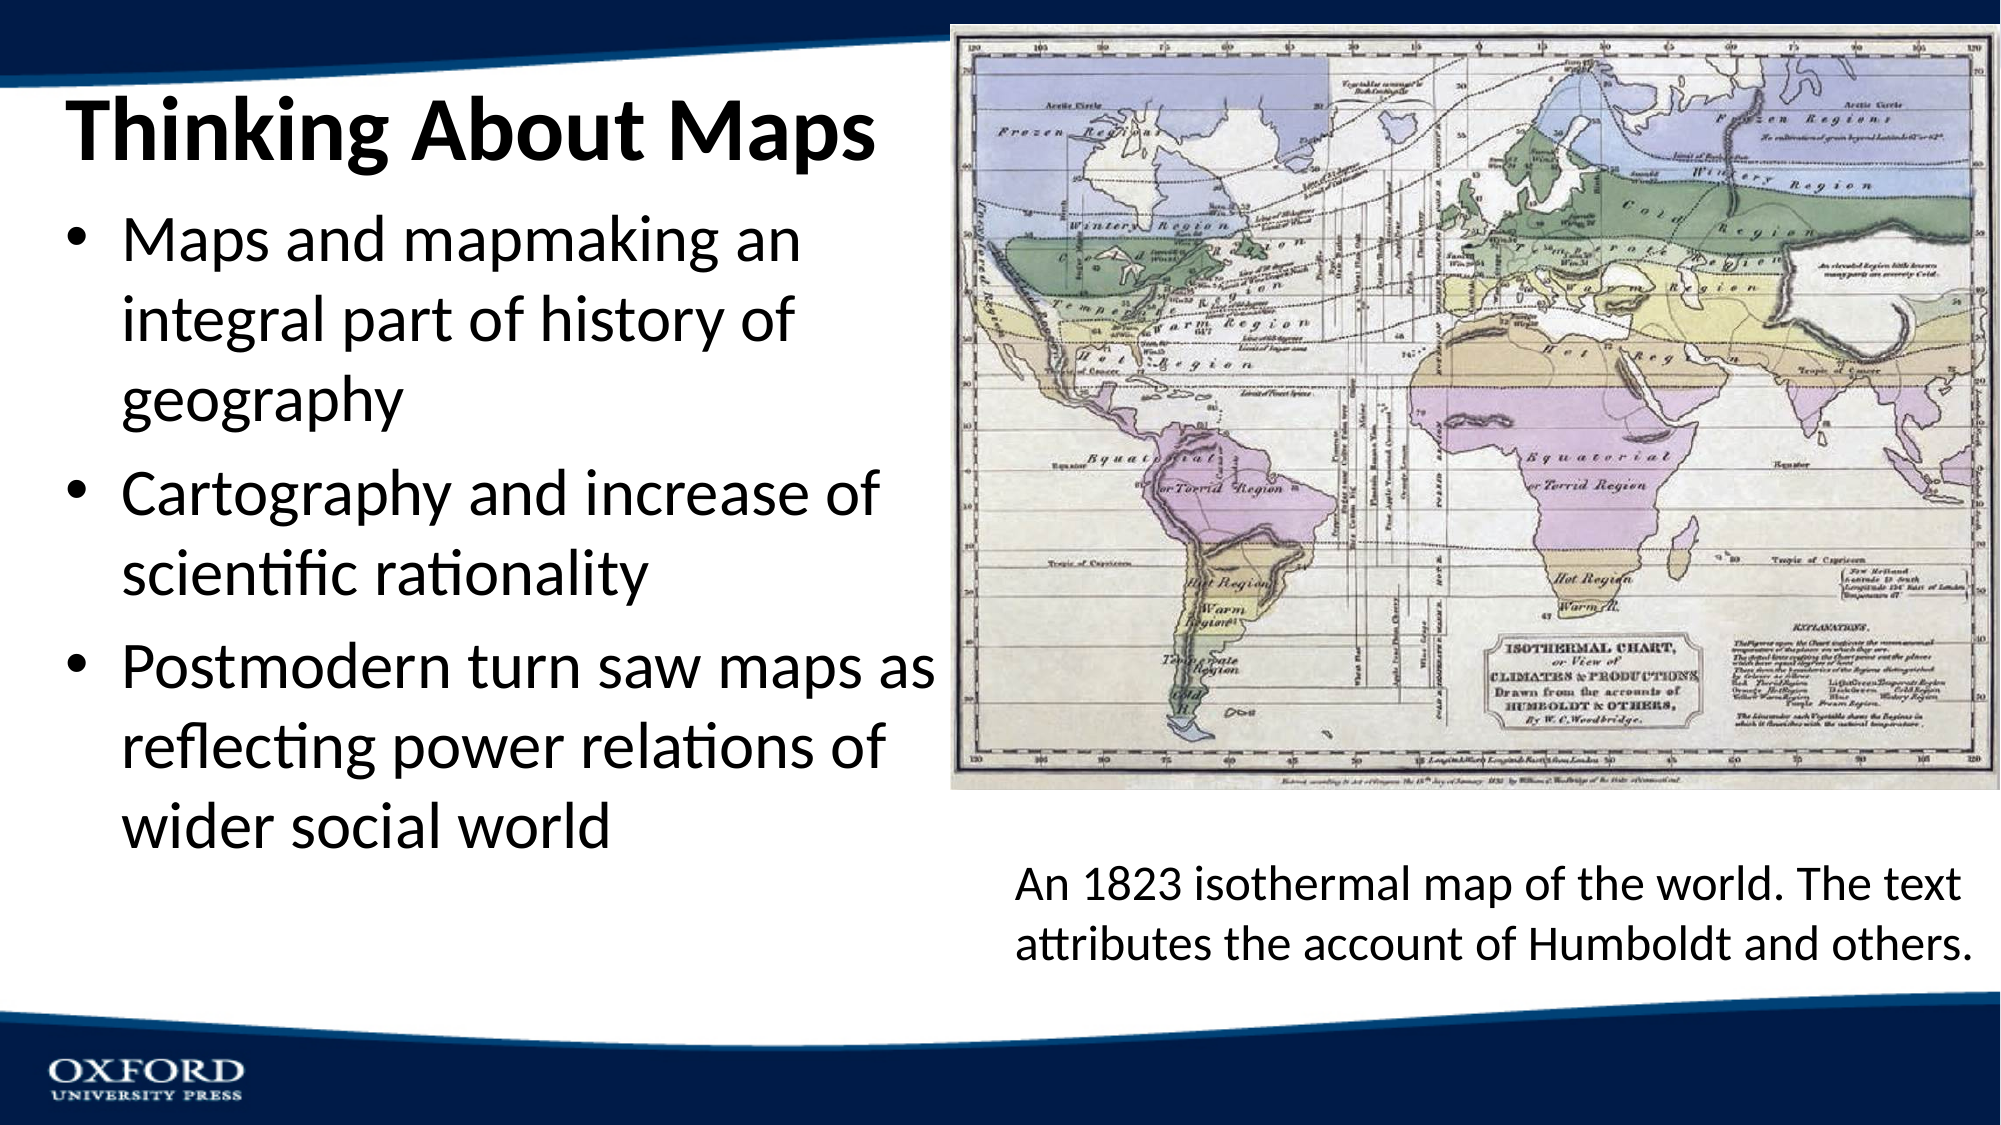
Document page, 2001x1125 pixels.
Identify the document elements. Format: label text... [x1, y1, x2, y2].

title Thinking About Maps [50, 59, 944, 187]
picture [0, 0, 2001, 1125]
list Maps and mapmaking an integral part of history of geography Cartography and increase of scientific rationality Postmodern turn saw maps as reflecting power relations of wider social world [50, 187, 1000, 975]
list An 1823 isothermal map of the world. The text attributes the account of Humboldt and others. [999, 842, 2000, 1028]
